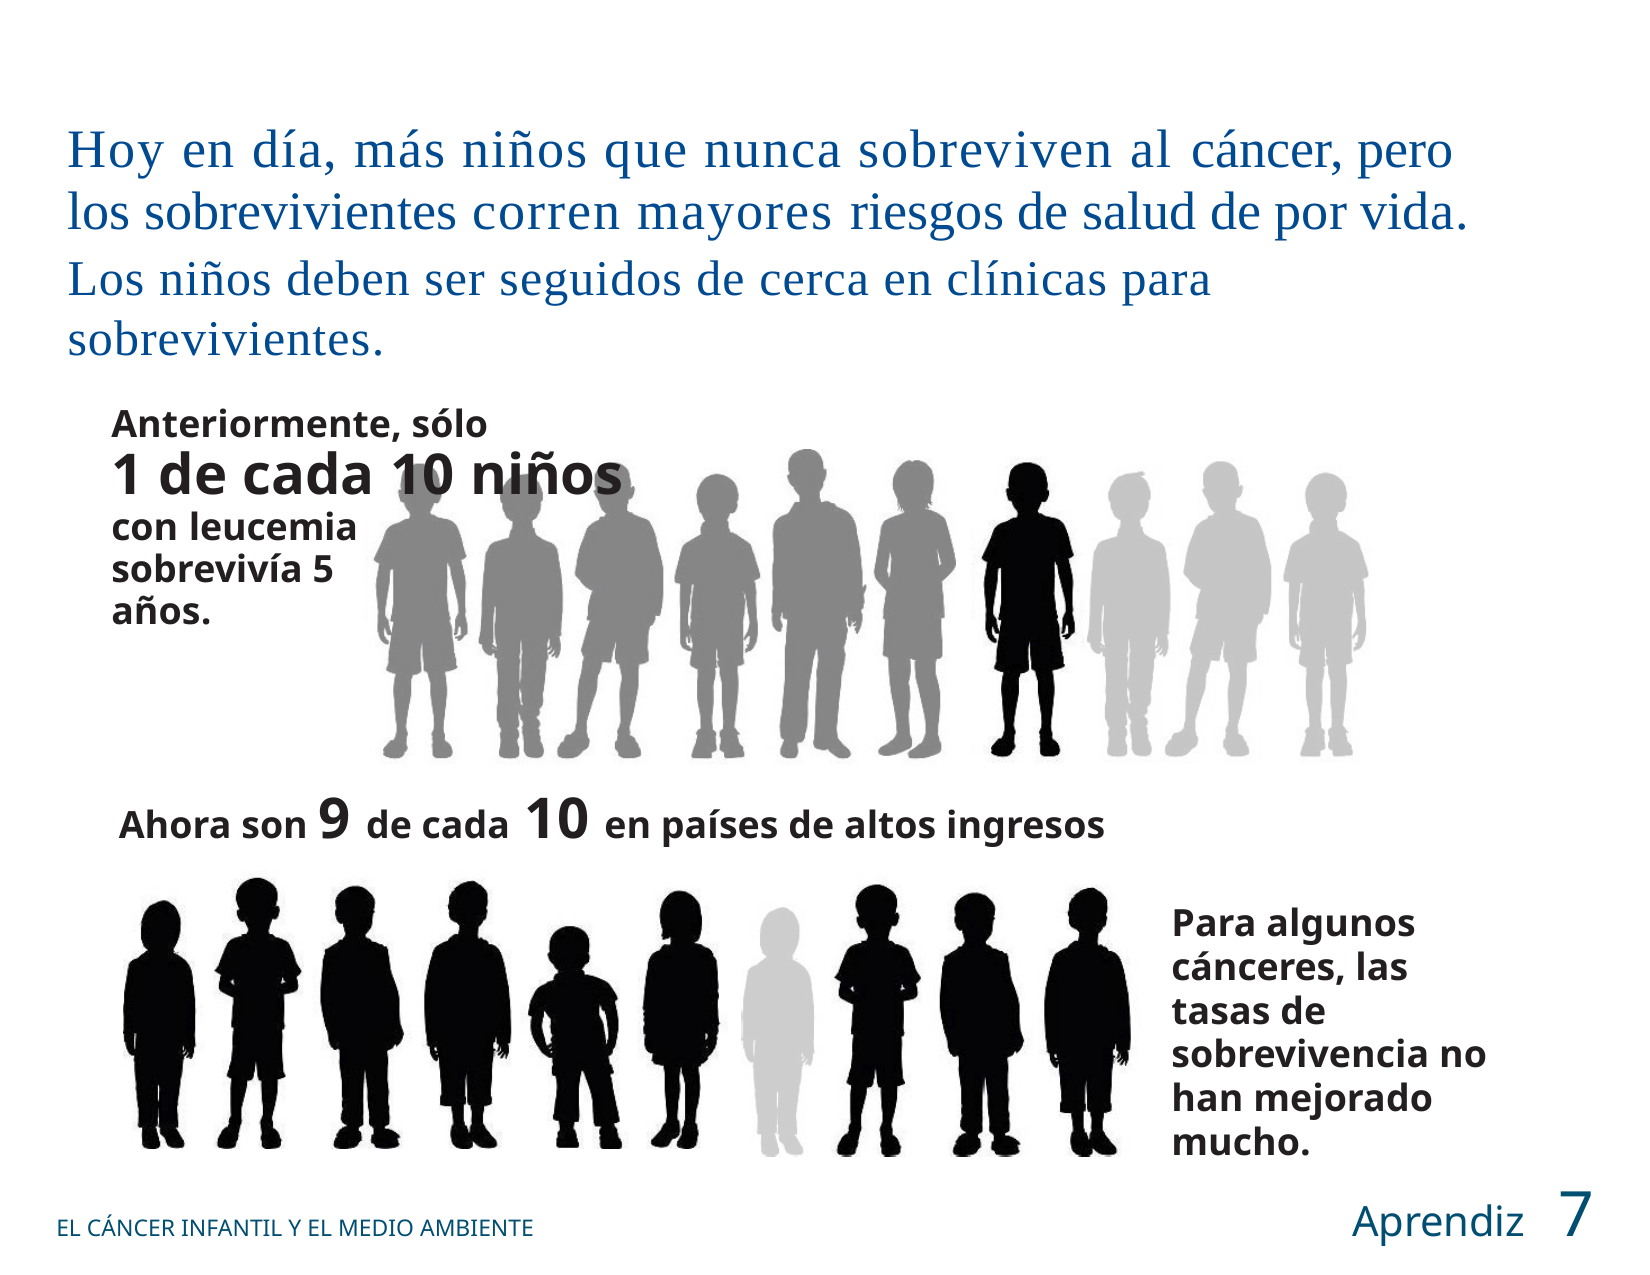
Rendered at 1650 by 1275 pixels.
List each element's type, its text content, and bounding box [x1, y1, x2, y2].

title Hoy en día, más niños que nunca sobreviven al cáncer, pero los sobrevivientes corren mayores riesgos de salud de por vida. [65, 104, 1475, 329]
picture [741, 870, 1141, 1158]
text_box Aprendiz 7 [1350, 1171, 1596, 1249]
text_box Ahora son 9 de cada 10 en países de altos ingresos [116, 779, 1125, 850]
picture [971, 448, 1374, 789]
text_box Para algunos cánceres, las tasas de sobrevivencia no han mejorado mucho. [1169, 895, 1495, 1163]
picture [123, 870, 728, 1149]
text_box EL CÁNCER INFANTIL Y EL MEDIO AMBIENTE [54, 1211, 746, 1241]
text_box Los niños deben ser seguidos de cerca en clínicas para sobrevivientes. Anteriormente, sólo 1 de cada 10 niños con leucemia sobrevivía 5 años. [65, 243, 1294, 632]
picture [363, 448, 956, 765]
